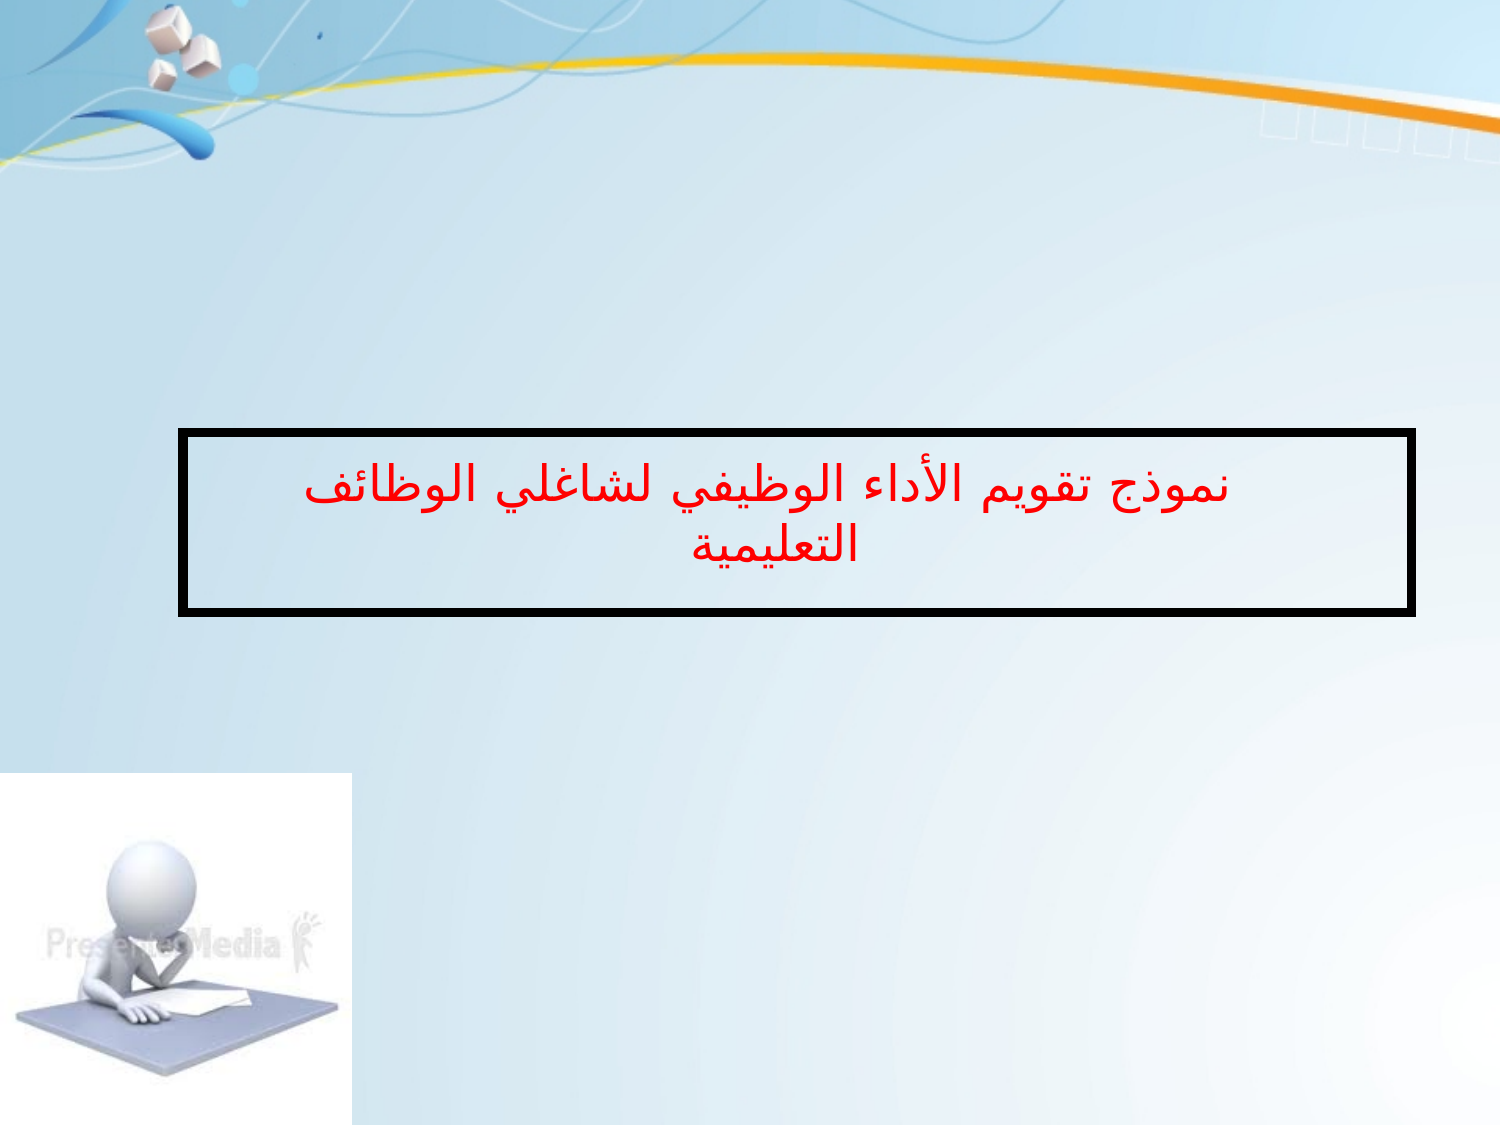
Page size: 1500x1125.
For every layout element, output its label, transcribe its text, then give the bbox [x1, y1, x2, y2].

text_box [182, 432, 1412, 613]
text_box نموذج تقويم الأداء الوظيفي لشاغلي الوظائف التعليمية [206, 444, 1329, 580]
picture [0, 0, 1500, 1125]
